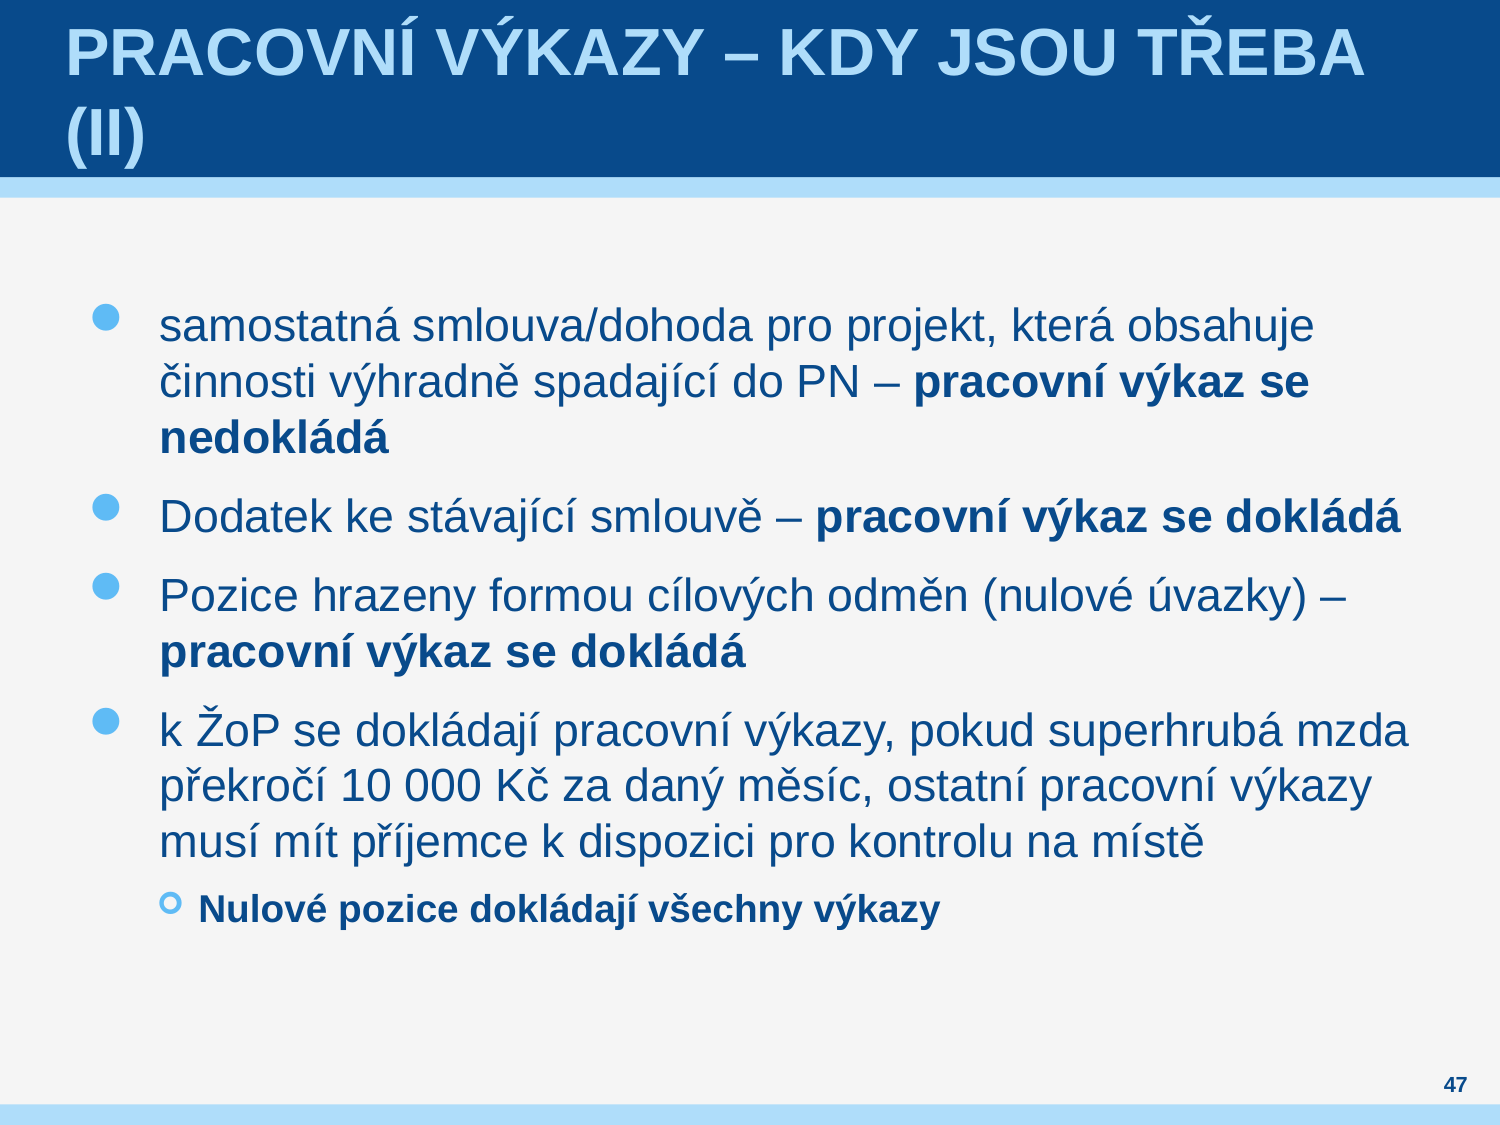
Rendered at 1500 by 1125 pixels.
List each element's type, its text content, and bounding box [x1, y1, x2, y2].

list samostatná smlouva/dohoda pro projekt, která obsahuje činnosti výhradně spadající do PN – pracovní výkaz se nedokládá Dodatek ke stávající smlouvě – pracovní výkaz se dokládá Pozice hrazeny formou cílových odměn (nulové úvazky) – pracovní výkaz se dokládá k ŽoP se dokládají pracovní výkazy, pokud superhrubá mzda překročí 10 000 Kč za daný měsíc, ostatní pracovní výkazy musí mít příjemce k dispozici pro kontrolu na místě Nulové pozice dokládají všechny výkazy [88, 295, 1412, 1004]
slide_number 47 [1417, 1068, 1495, 1099]
title Pracovní výkazy – kdy jsou třeba (II) [59, 0, 1441, 178]
